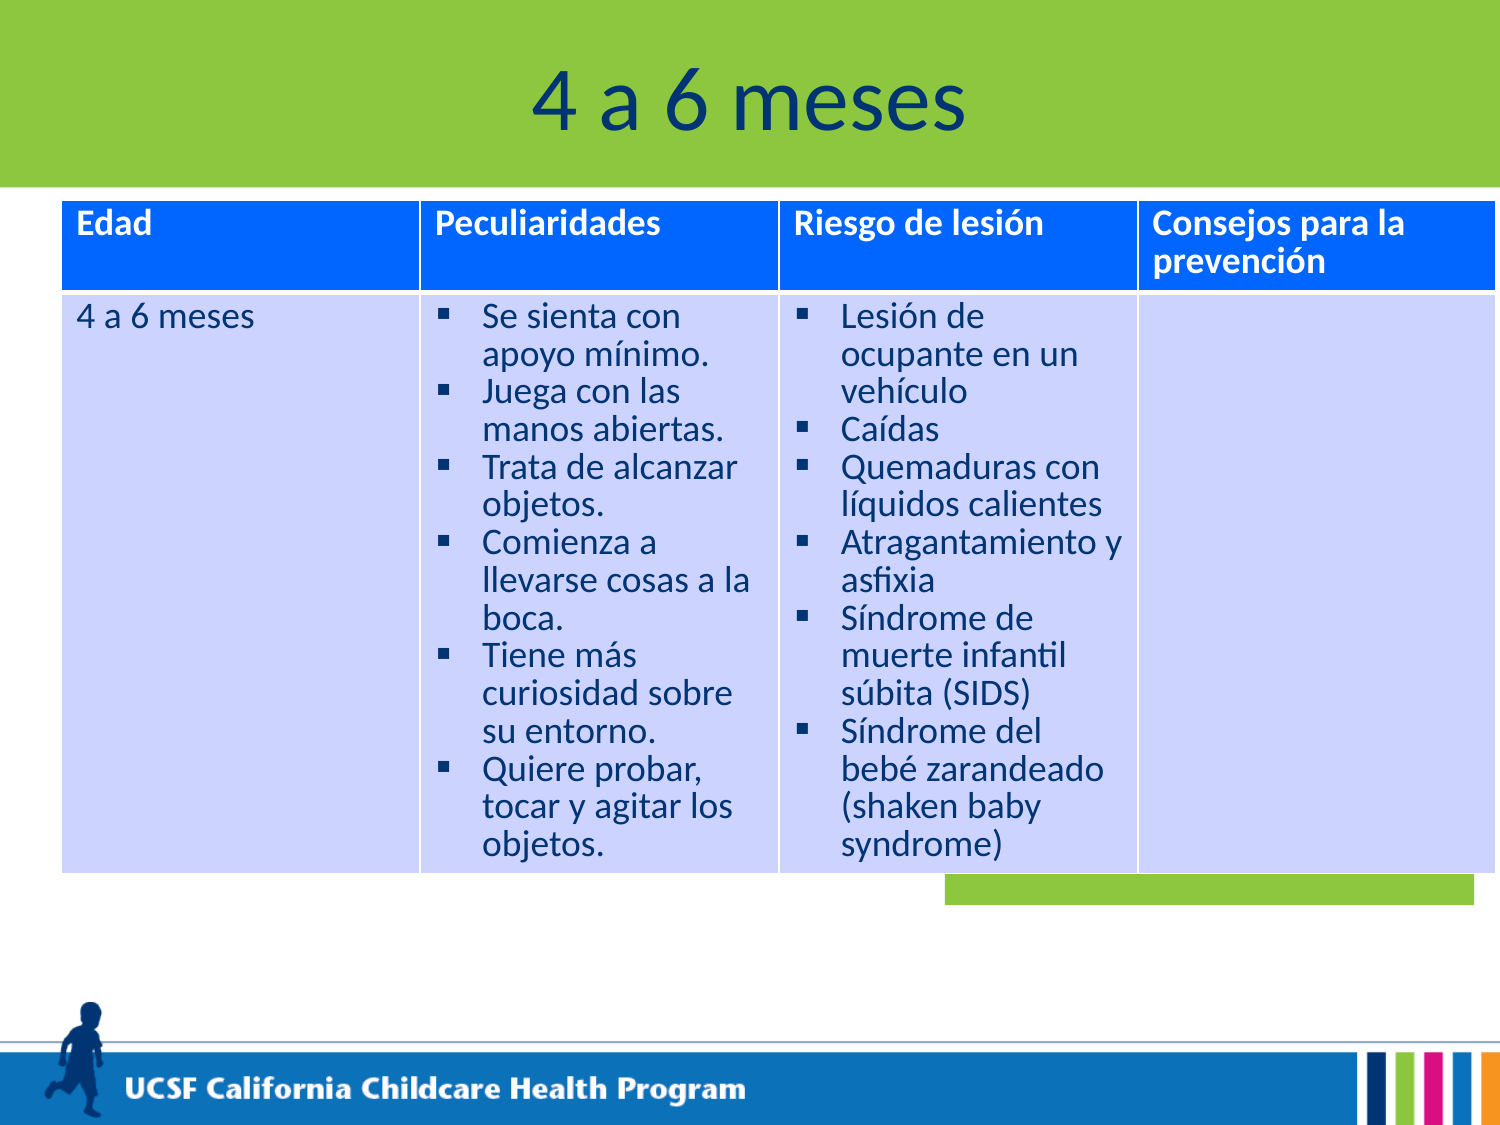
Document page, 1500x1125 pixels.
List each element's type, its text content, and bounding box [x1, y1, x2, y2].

table_cell 4 a 6 meses [62, 295, 419, 873]
table_header Riesgo de lesión [780, 201, 1137, 290]
table_cell Se sienta con apoyo mínimo. Juega con las manos abiertas. Trata de alcanzar objetos. Comienza a llevarse cosas a la boca. Tiene más curiosidad sobre su entorno. Quiere probar, tocar y agitar los objetos. [421, 295, 778, 873]
table_header Peculiaridades [421, 201, 778, 290]
title 4 a 6 meses [0, 0, 1500, 188]
table_header Consejos para la prevención [1139, 201, 1495, 290]
table_cell [1139, 295, 1495, 873]
text_box [943, 874, 1476, 907]
table_header Edad [62, 201, 419, 290]
picture [0, 1002, 1500, 1125]
table_cell Lesión de ocupante en un vehículo Caídas Quemaduras con líquidos calientes Atragantamiento y asfixia Síndrome de muerte infantil súbita (SIDS) Síndrome del bebé zarandeado (shaken baby syndrome) [780, 295, 1137, 873]
